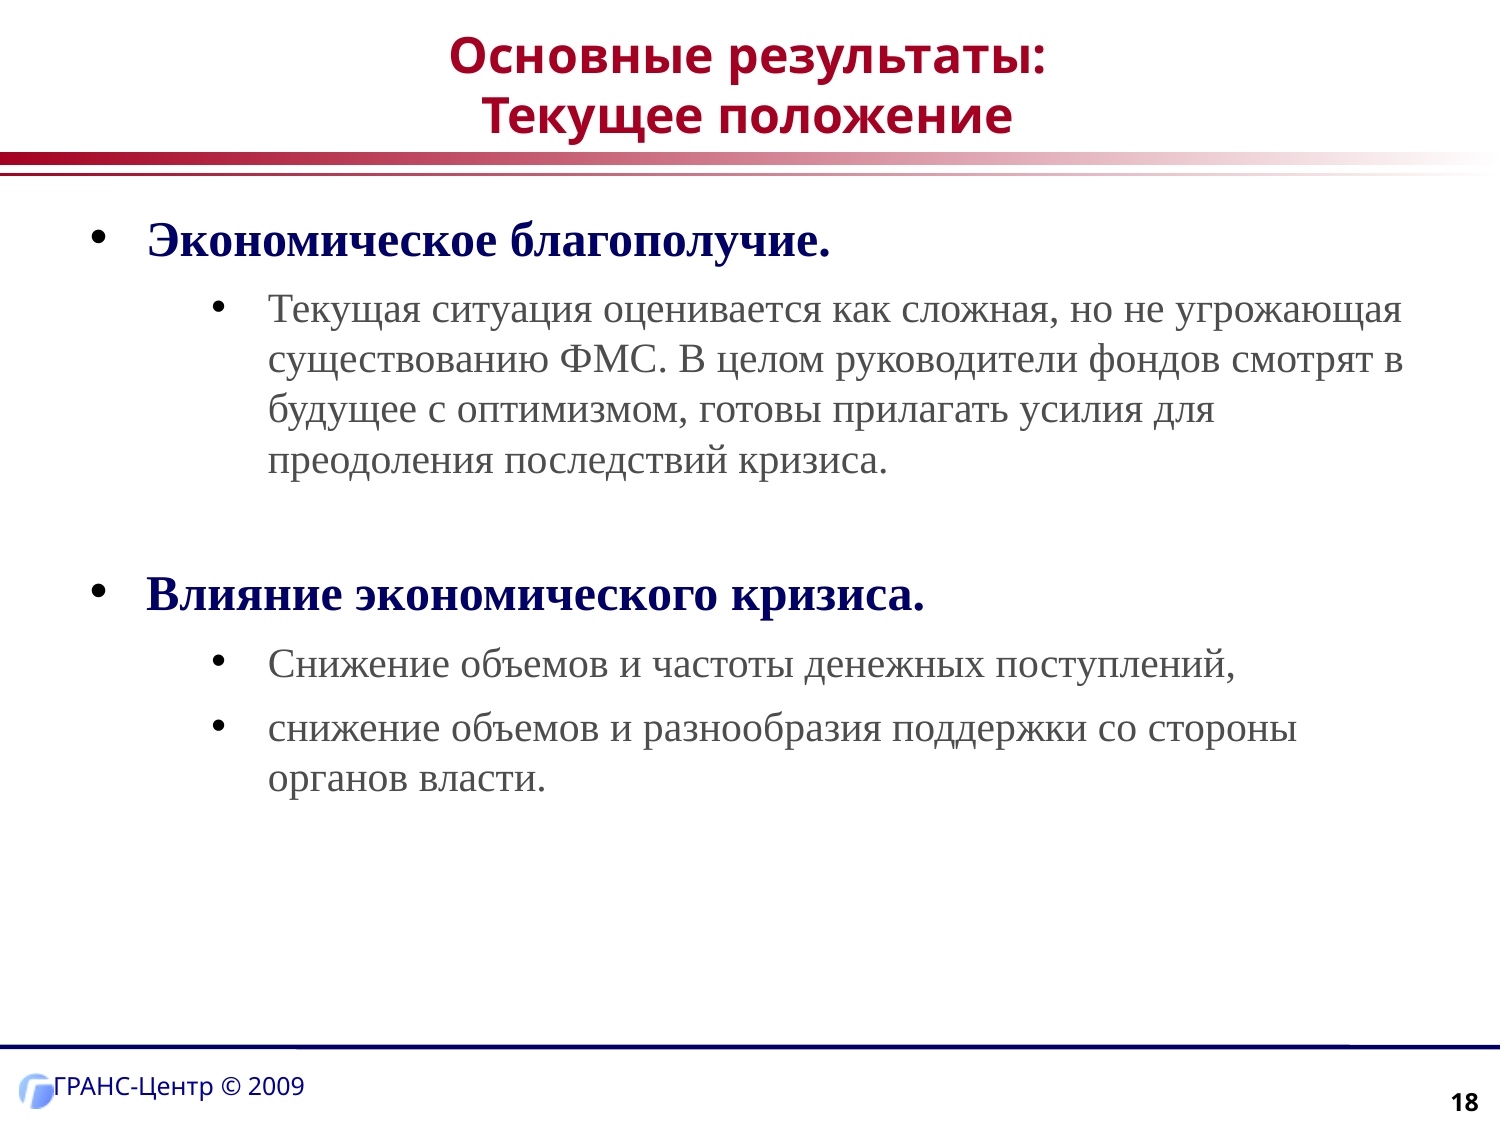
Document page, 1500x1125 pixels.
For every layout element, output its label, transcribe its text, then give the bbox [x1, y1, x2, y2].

text_box Основные результаты: Текущее положение [0, 23, 1500, 94]
picture [19, 1073, 55, 1110]
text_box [0, 152, 1500, 177]
slide_number 18 [1429, 1078, 1500, 1125]
text_box ГРАНС-Центр © 2009 [53, 1070, 504, 1116]
text_box Экономическое благополучие. Текущая ситуация оценивается как сложная, но не угрожающая существованию ФМС. В целом руководители фондов смотрят в будущее с оптимизмом, готовы прилагать усилия для преодоления последствий кризиса. Влияние экономического кризиса. Снижение объемов и частоты денежных поступлений, снижение объемов и разнообразия поддержки со стороны органов власти. [74, 199, 1425, 1005]
